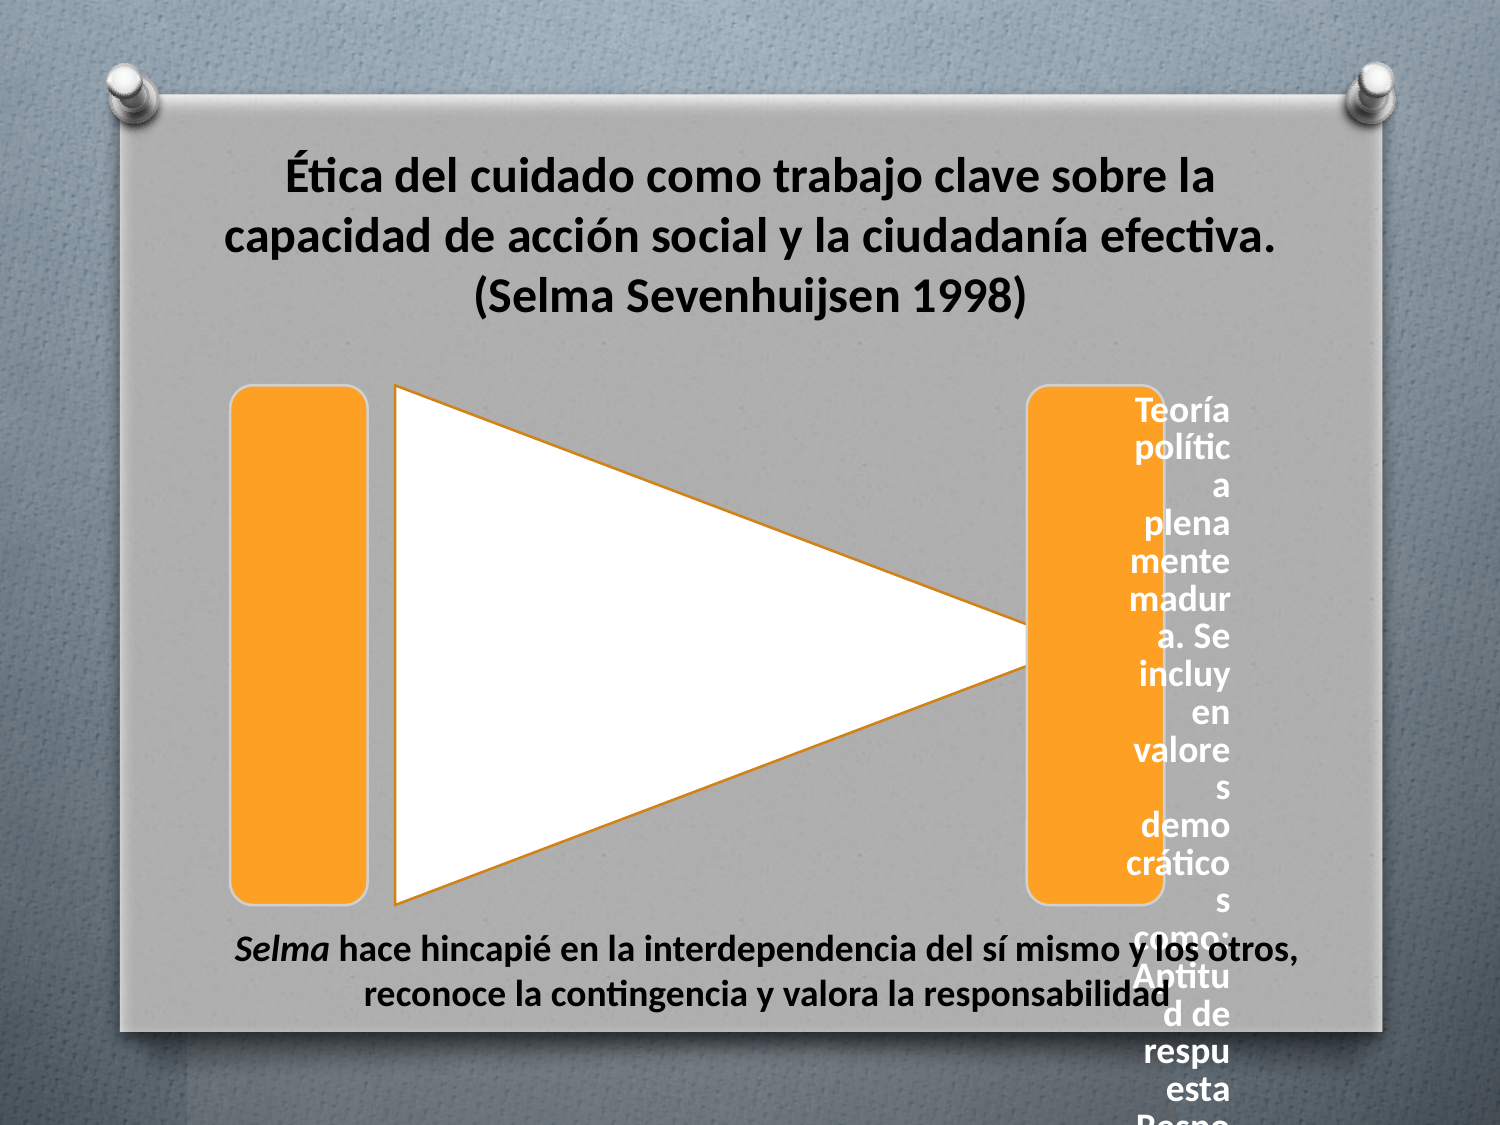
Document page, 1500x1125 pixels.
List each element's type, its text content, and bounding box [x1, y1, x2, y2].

title Ética del cuidado como trabajo clave sobre la capacidad de acción social y la ciudadanía efectiva. (Selma Sevenhuijsen 1998) [179, 134, 1323, 332]
picture [75, 29, 198, 153]
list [229, 385, 1247, 906]
picture [1317, 35, 1439, 156]
text_box Selma hace hincapié en la interdependencia del sí mismo y los otros, reconoce la contingencia y valora la responsabilidad [194, 916, 1341, 1022]
